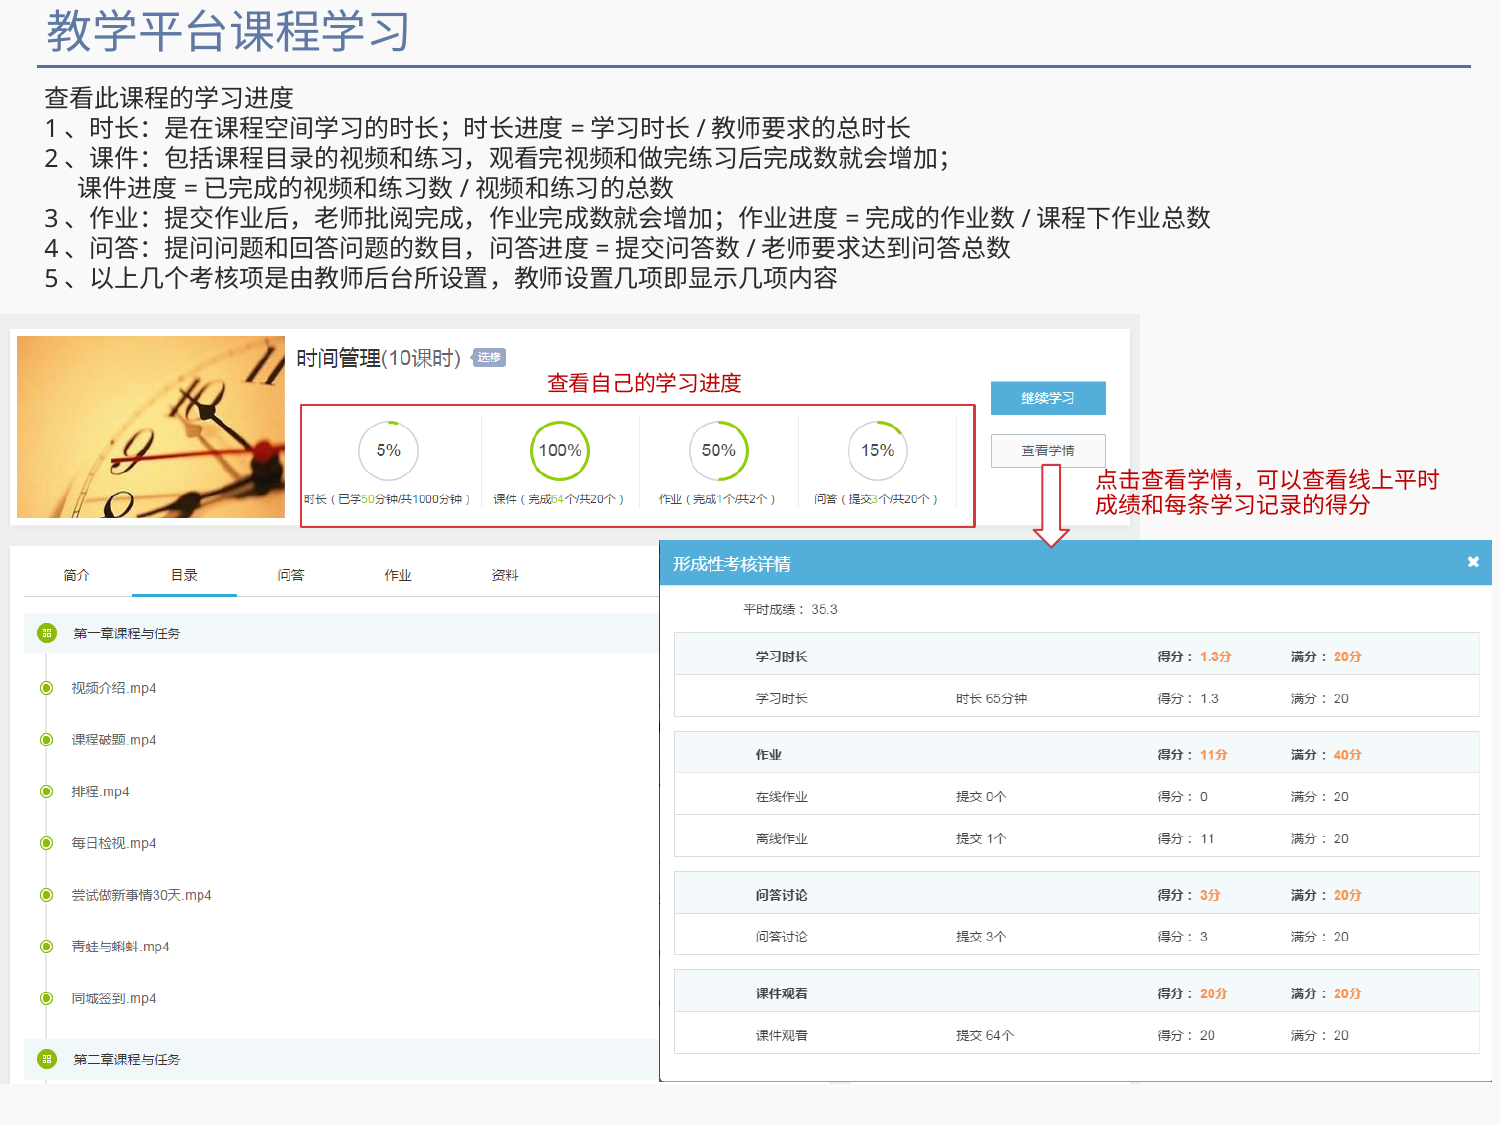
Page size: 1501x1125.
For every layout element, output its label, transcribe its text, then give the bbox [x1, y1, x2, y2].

text_box 查看此课程的学习进度 1、时长：是在课程空间学习的时长；时长进度=学习时长/教师要求的总时长 2、课件：包括课程目录的视频和练习，观看完视频和做完练习后完成数就会增加； 课件进度=已完成的视频和练习数/视频和练习的总数 3、作业：提交作业后，老师批阅完成，作业完成数就会增加；作业进度=完成的作业数/课程下作业总数 4、问答：提问问题和回答问题的数目，问答进度=提交问答数/老师要求达到问答总数 5、以上几个考核项是由教师后台所设置，教师设置几项即显示几项内容 [29, 74, 1483, 301]
picture [0, 314, 1492, 1084]
text_box 教学平台课程学习 [31, 0, 428, 66]
text_box 点击查看学情，可以查看线上平时成绩和每条学习记录的得分 [1140, 461, 1461, 526]
text_box [0, 0, 1501, 1125]
